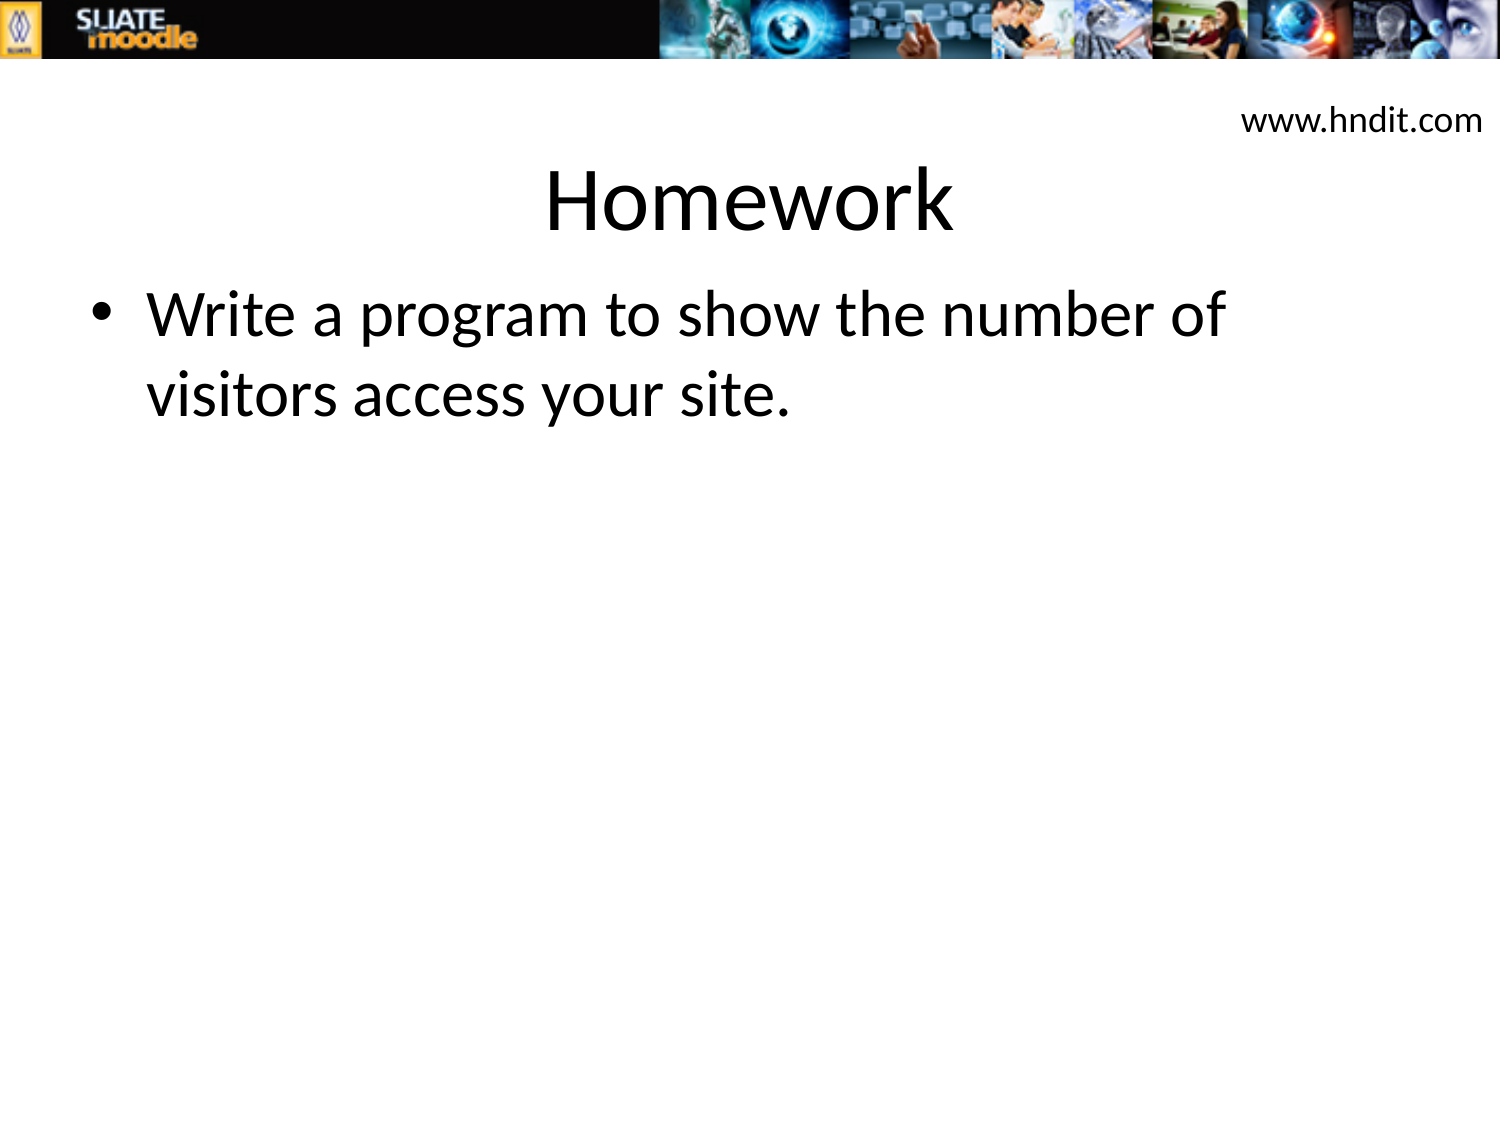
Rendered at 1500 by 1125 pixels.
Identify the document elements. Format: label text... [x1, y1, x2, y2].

picture [0, 0, 1500, 59]
text_box www.hndit.com [1225, 87, 1499, 148]
title Homework [75, 99, 1425, 262]
list Write a program to show the number of visitors access your site. [75, 262, 1425, 1125]
